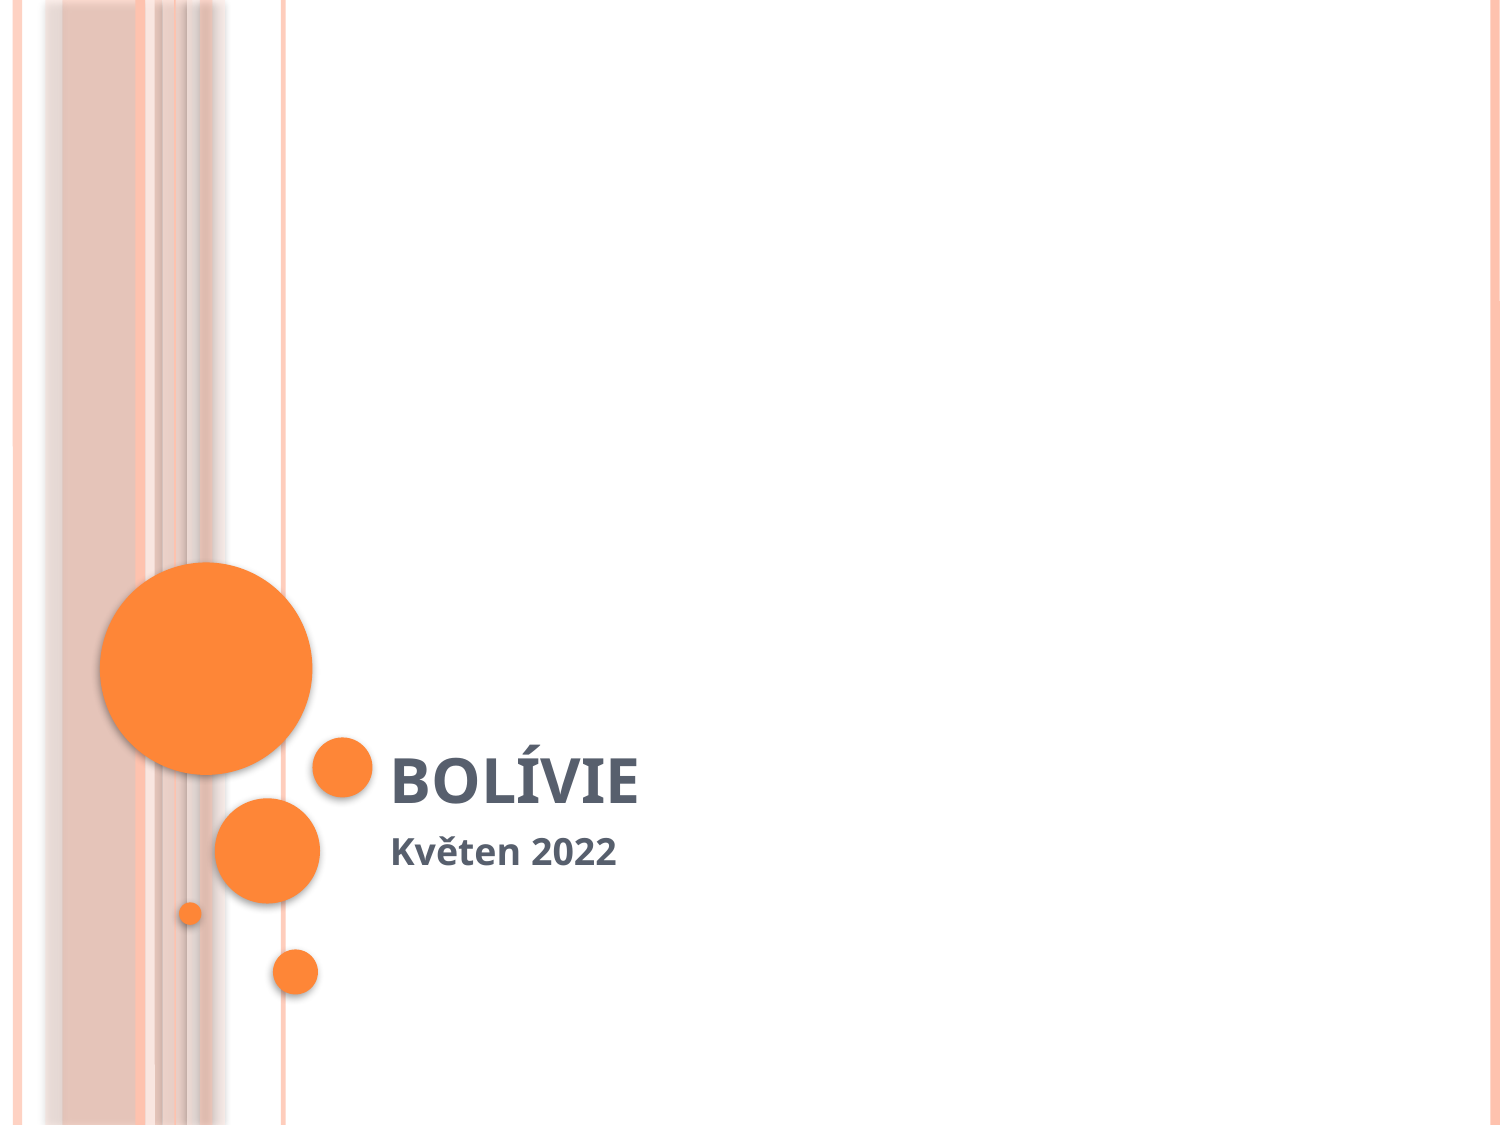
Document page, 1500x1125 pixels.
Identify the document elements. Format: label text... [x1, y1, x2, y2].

subtitle Květen 2022 [375, 820, 1388, 1046]
title Bolívie [375, 512, 1388, 820]
